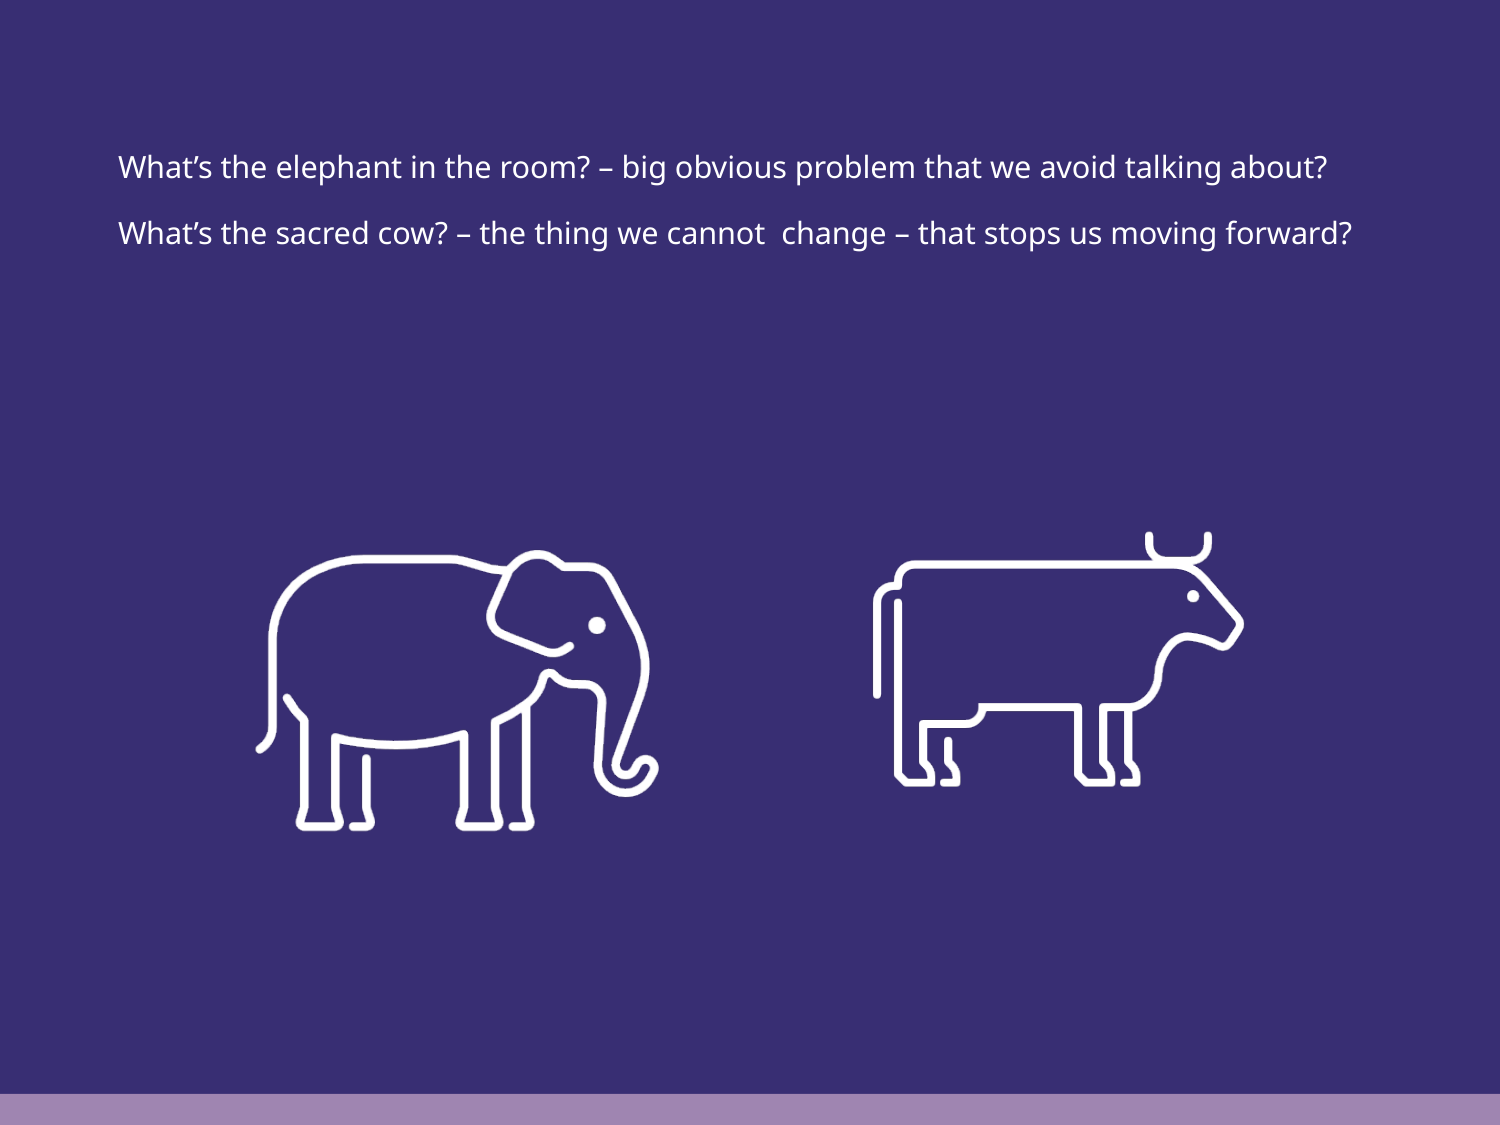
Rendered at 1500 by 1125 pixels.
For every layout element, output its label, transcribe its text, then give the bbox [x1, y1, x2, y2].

title What’s the elephant in the room? – big obvious problem that we avoid talking about? What’s the sacred cow? – the thing we cannot change – that stops us moving forward? [103, 59, 1397, 278]
picture [242, 479, 668, 906]
picture [856, 456, 1258, 858]
